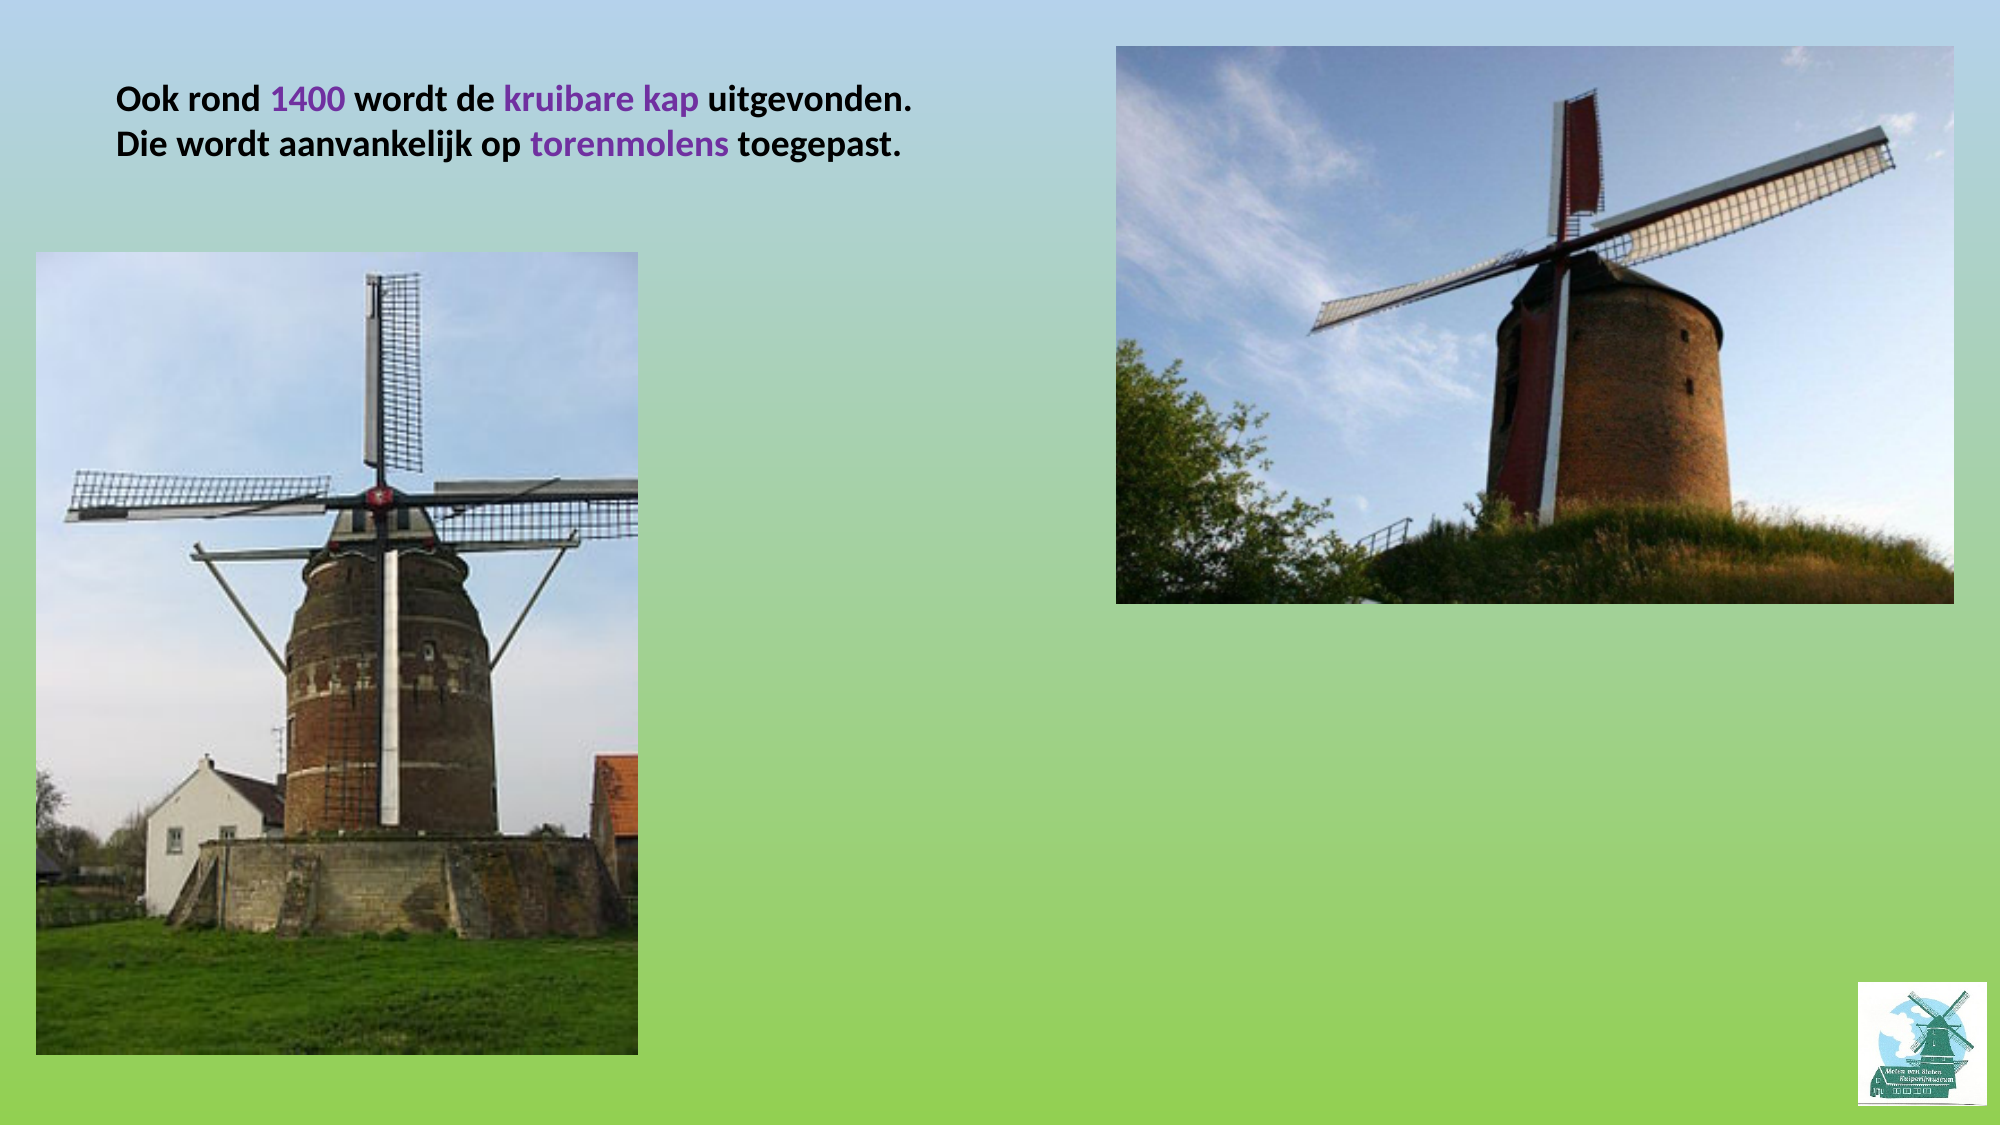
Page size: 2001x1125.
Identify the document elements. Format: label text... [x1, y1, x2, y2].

text_box Ook rond 1400 wordt de kruibare kap uitgevonden. Die wordt aanvankelijk op torenmolens toegepast. [101, 66, 932, 171]
picture [36, 252, 638, 1055]
picture [1116, 46, 1954, 604]
picture [1858, 982, 1987, 1107]
